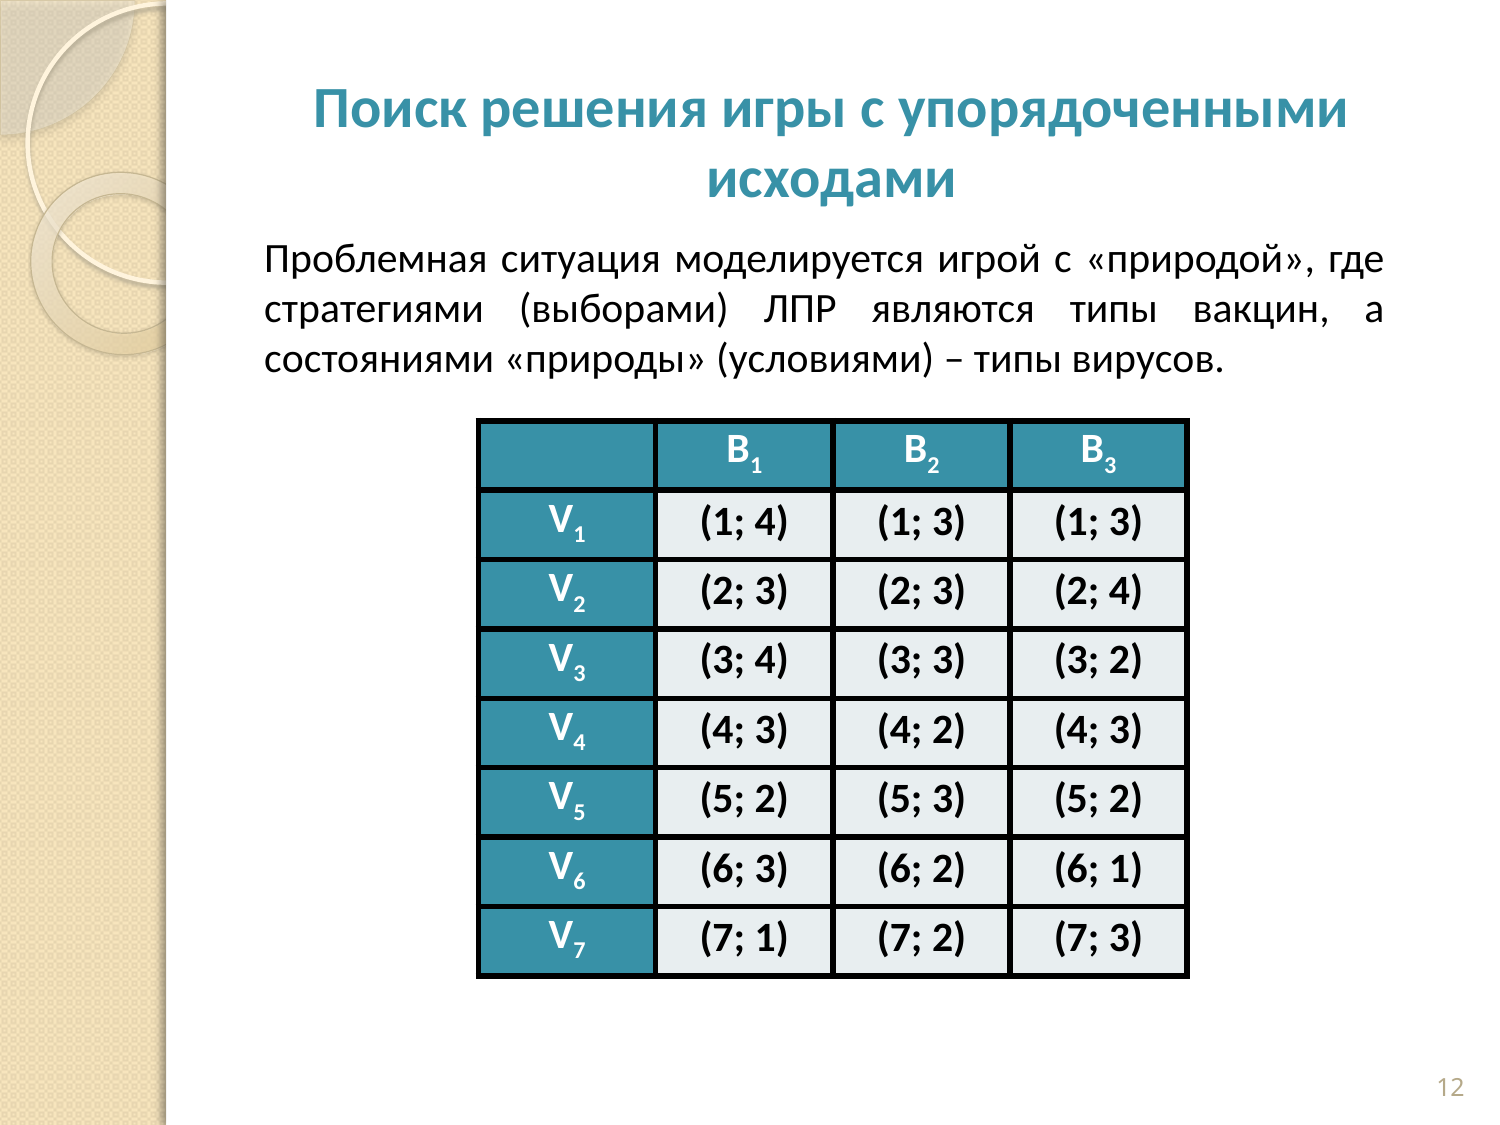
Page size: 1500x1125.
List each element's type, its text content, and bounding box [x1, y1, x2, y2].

table_header B1 [658, 424, 830, 487]
table_cell (6; 2) [836, 840, 1007, 904]
table_cell (6; 1) [1013, 840, 1184, 904]
text_box Проблемная ситуация моделируется игрой с «природой», где стратегиями (выборами) ЛПР являются типы вакцин, а состояниями «природы» (условиями) – типы вирусов. [249, 223, 1400, 389]
table_cell V4 [481, 701, 653, 765]
table_cell (7; 2) [836, 909, 1007, 973]
table_cell V7 [481, 909, 653, 973]
table_cell (4; 2) [836, 701, 1007, 765]
table_cell (4; 3) [1013, 701, 1184, 765]
table_cell V5 [481, 770, 653, 834]
title Поиск решения игры с упорядоченными исходами [216, 45, 1447, 233]
table_cell V3 [481, 632, 653, 696]
table_cell (5; 3) [836, 770, 1007, 834]
table_cell V1 [481, 493, 653, 557]
table_cell (2; 3) [658, 562, 830, 626]
table_cell (2; 3) [836, 562, 1007, 626]
table_cell (7; 3) [1013, 909, 1184, 973]
table_cell (3; 2) [1013, 632, 1184, 696]
table_header [481, 424, 653, 487]
table_cell (2; 4) [1013, 562, 1184, 626]
table_cell (7; 1) [658, 909, 830, 973]
table_header B3 [1013, 424, 1184, 487]
table_cell (1; 3) [1013, 493, 1184, 557]
table_cell (1; 3) [836, 493, 1007, 557]
table_cell (3; 4) [658, 632, 830, 696]
table_cell (5; 2) [1013, 770, 1184, 834]
table_cell (4; 3) [658, 701, 830, 765]
table_cell (1; 4) [658, 493, 830, 557]
slide_number 12 [1413, 1034, 1488, 1113]
table_cell (3; 3) [836, 632, 1007, 696]
table_cell (5; 2) [658, 770, 830, 834]
table_cell V2 [481, 562, 653, 626]
table_header B2 [836, 424, 1007, 487]
table_cell V6 [481, 840, 653, 904]
table_cell (6; 3) [658, 840, 830, 904]
